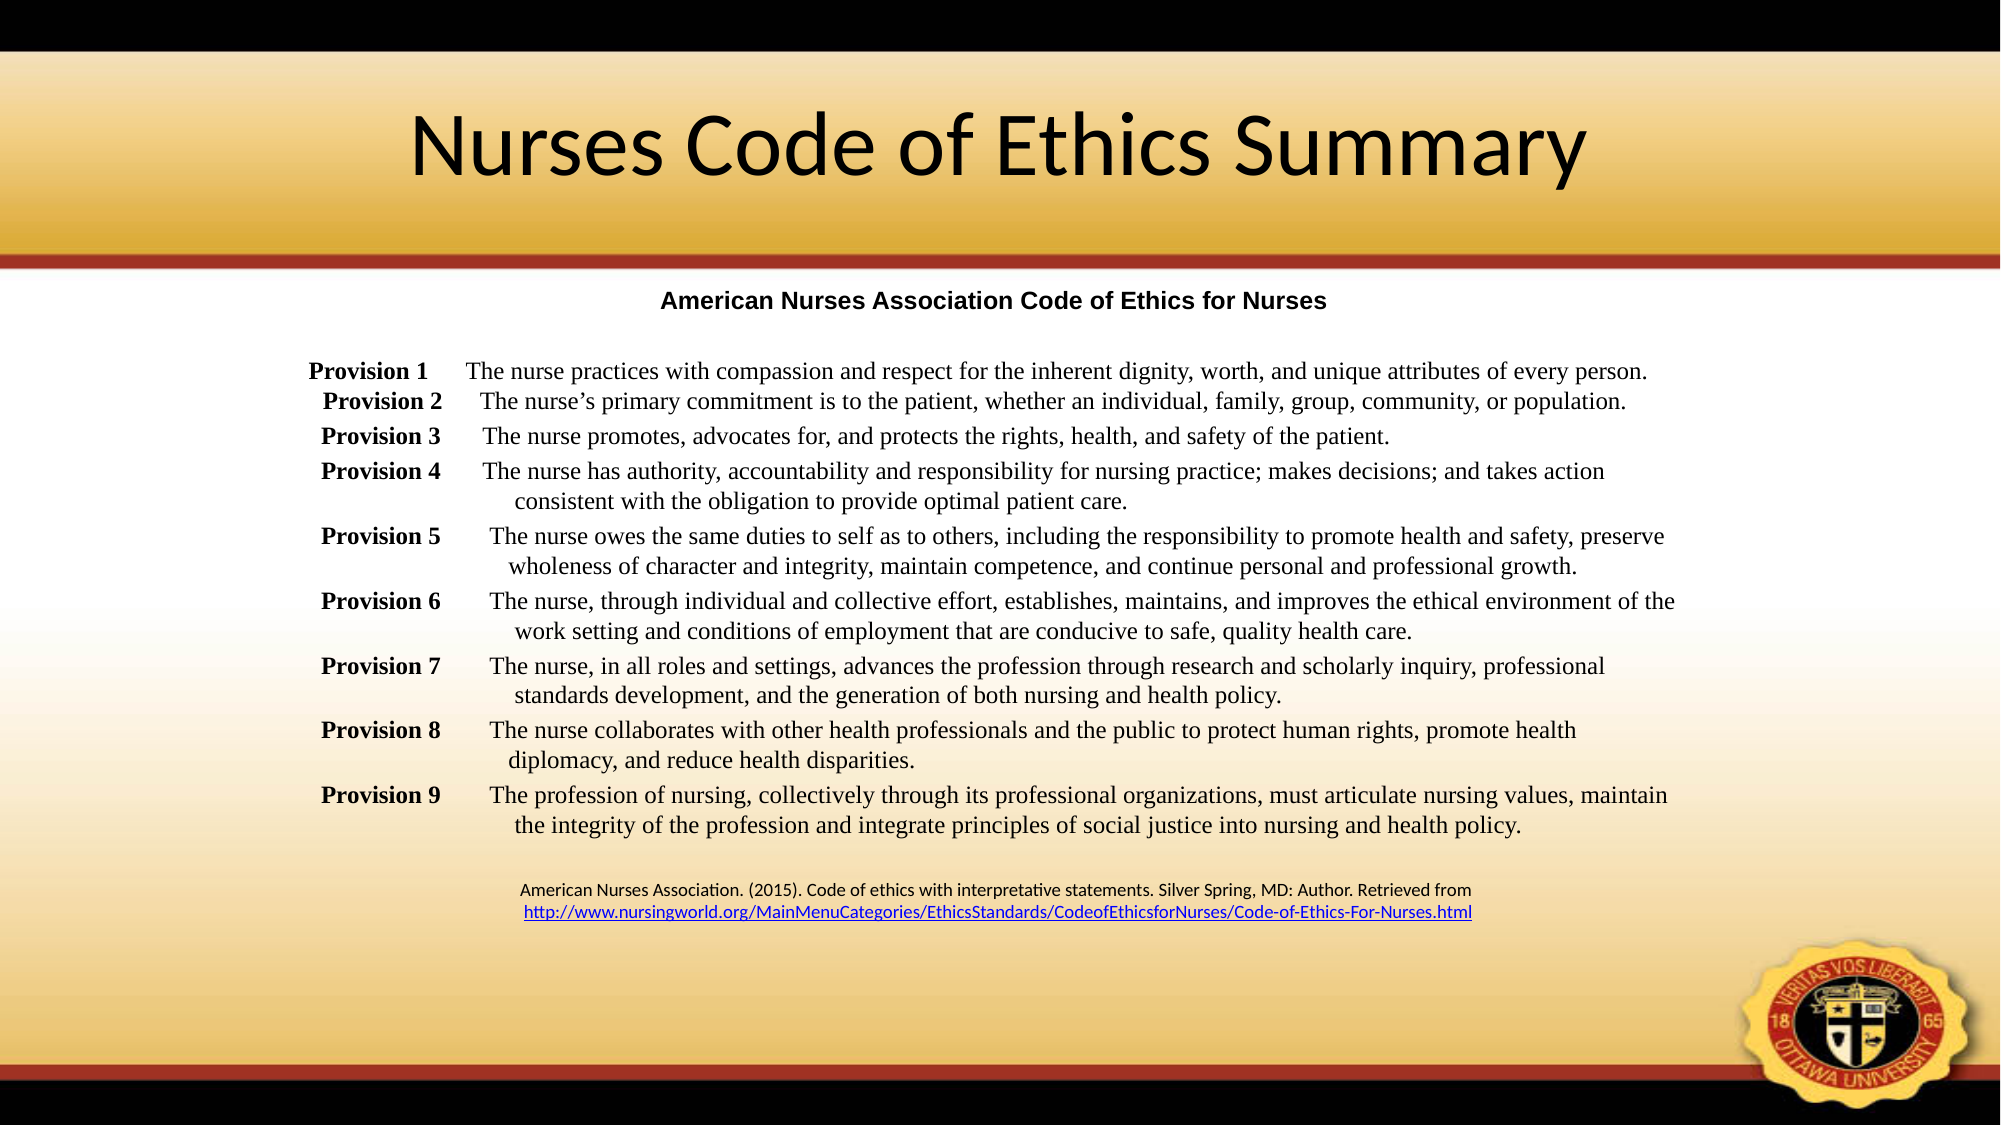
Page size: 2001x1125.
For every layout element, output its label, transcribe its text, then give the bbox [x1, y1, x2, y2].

picture [0, 0, 2001, 1125]
list American Nurses Association Code of Ethics for Nurses Provision 1 The nurse practices with compassion and respect for the inherent dignity, worth, and unique attributes of every person. Provision 2 The nurse’s primary commitment is to the patient, whether an individual, family, group, community, or population. Provision 3 The nurse promotes, advocates for, and protects the rights, health, and safety of the patient. Provision 4 The nurse has authority, accountability and responsibility for nursing practice; makes decisions; and takes action consistent with the obligation to provide optimal patient care. Provision 5 The nurse owes the same duties to self as to others, including the responsibility to promote health and safety, preserve wholeness of character and integrity, maintain competence, and continue personal and professional growth. Provision 6 The nurse, through individual and collective effort, establishes, maintains, and improves the ethical environment of the work setting and conditions of employment that are conducive to safe, quality health care. Provision 7 The nurse, in all roles and settings, advances the profession through research and scholarly inquiry, professional standards development, and the generation of both nursing and health policy. Provision 8 The nurse collaborates with other health professionals and the public to protect human rights, promote health diplomacy, and reduce health disparities. Provision 9 The profession of nursing, collectively through its professional organizations, must articulate nursing values, maintain the integrity of the profession and integrate principles of social justice into nursing and health policy. American Nurses Association. (2015). Code of ethics with interpretative statements. Silver Spring, MD: Author. Retrieved from http://www.nursingworld.org/MainMenuCategories/EthicsStandards/CodeofEthicsforNurses/Code-of-Ethics-For-Nurses.html [268, 276, 1728, 1061]
title Nurses Code of Ethics Summary [99, 44, 1901, 233]
